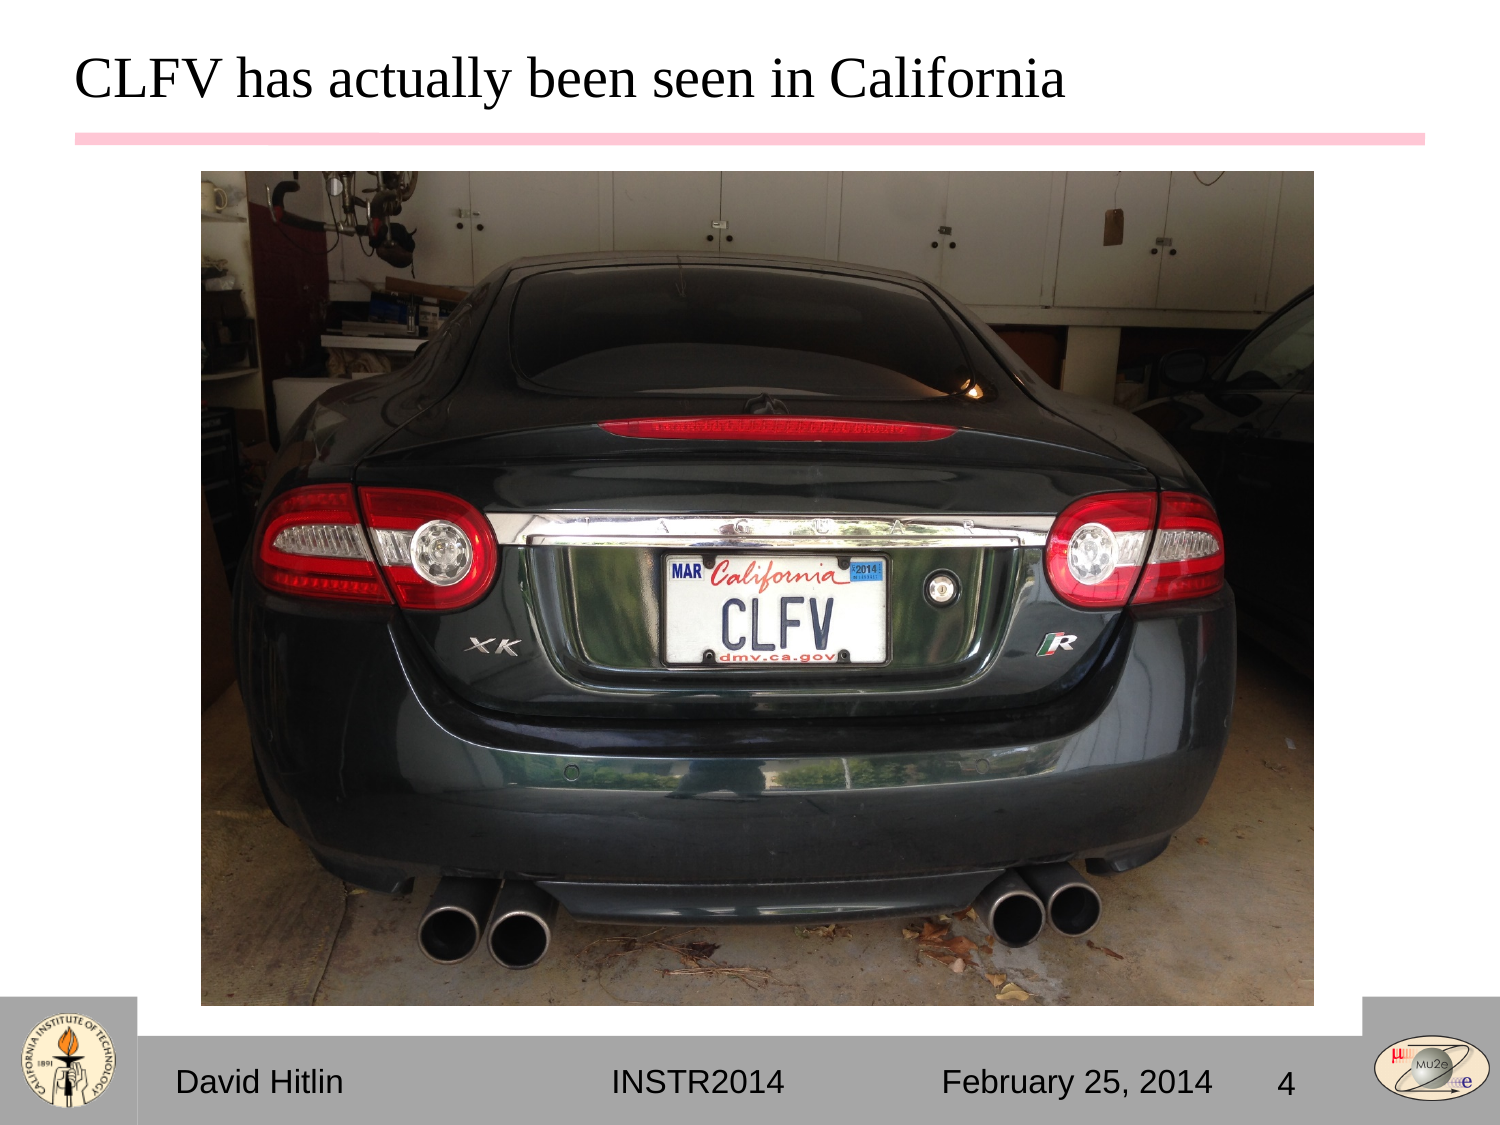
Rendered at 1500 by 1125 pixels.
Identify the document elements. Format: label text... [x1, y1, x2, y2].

picture [201, 171, 1315, 1006]
picture [1374, 1035, 1490, 1101]
picture [21, 1013, 116, 1109]
list CLFV has actually been seen in California [59, 31, 1438, 978]
